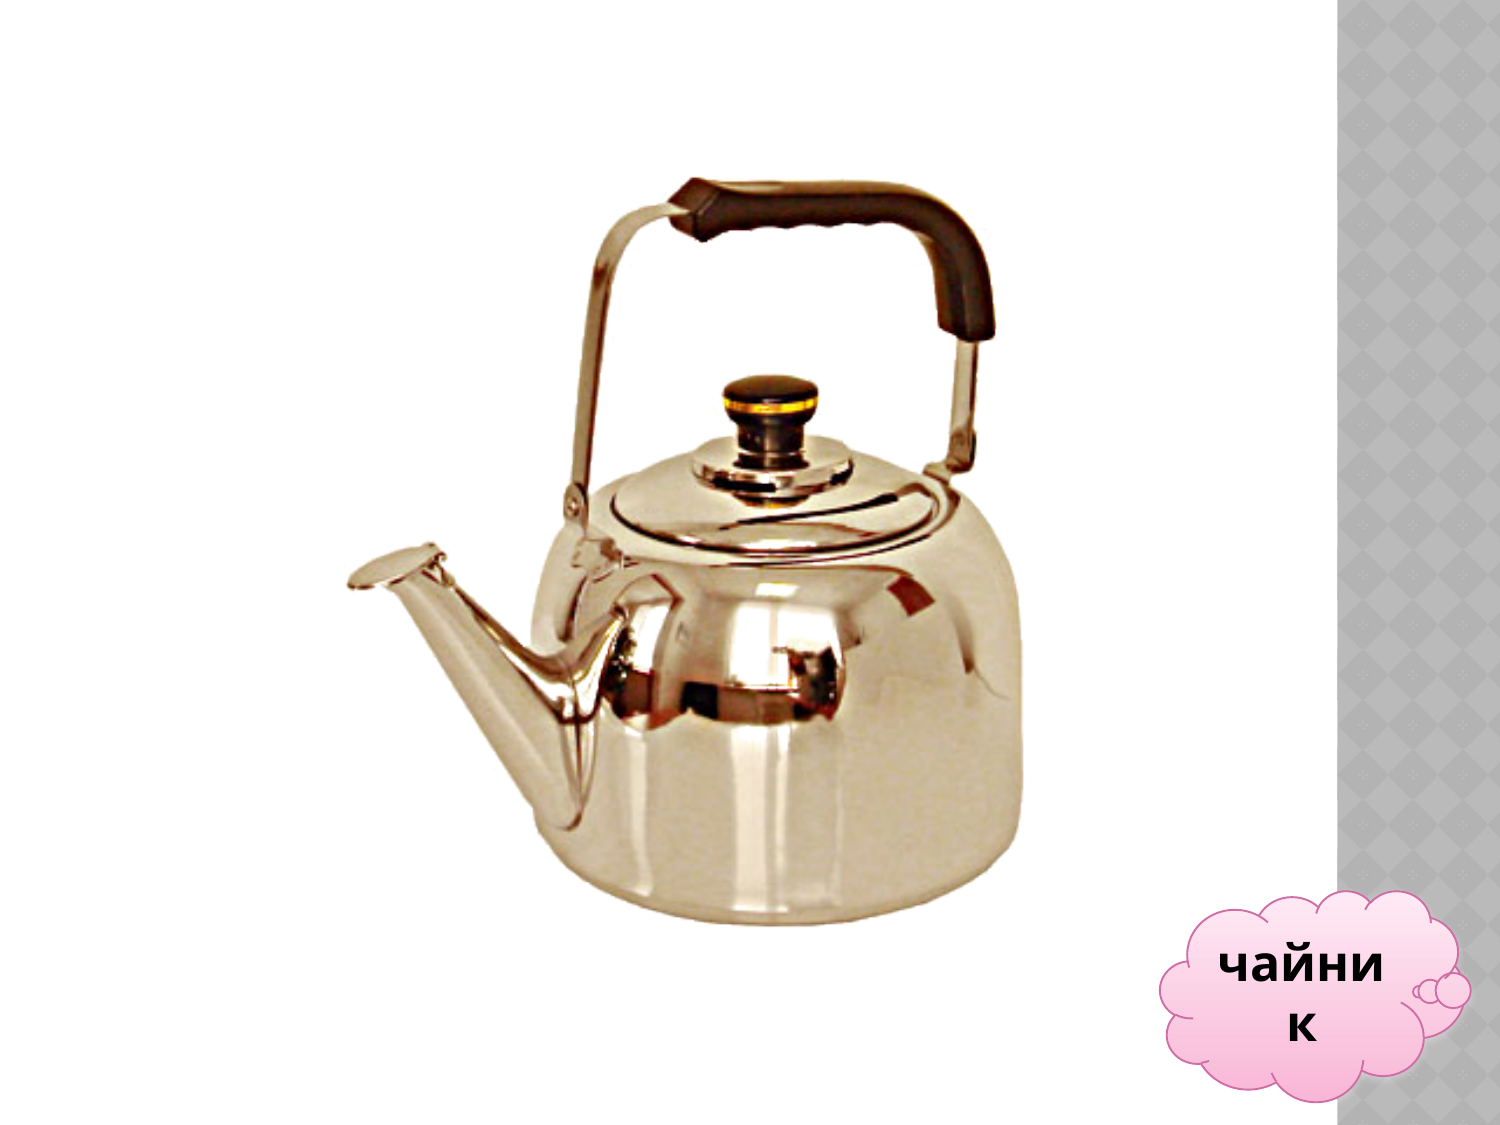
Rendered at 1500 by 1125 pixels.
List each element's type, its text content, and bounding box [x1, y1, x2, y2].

text_box чайник [1158, 890, 1472, 1104]
picture [339, 116, 1044, 945]
